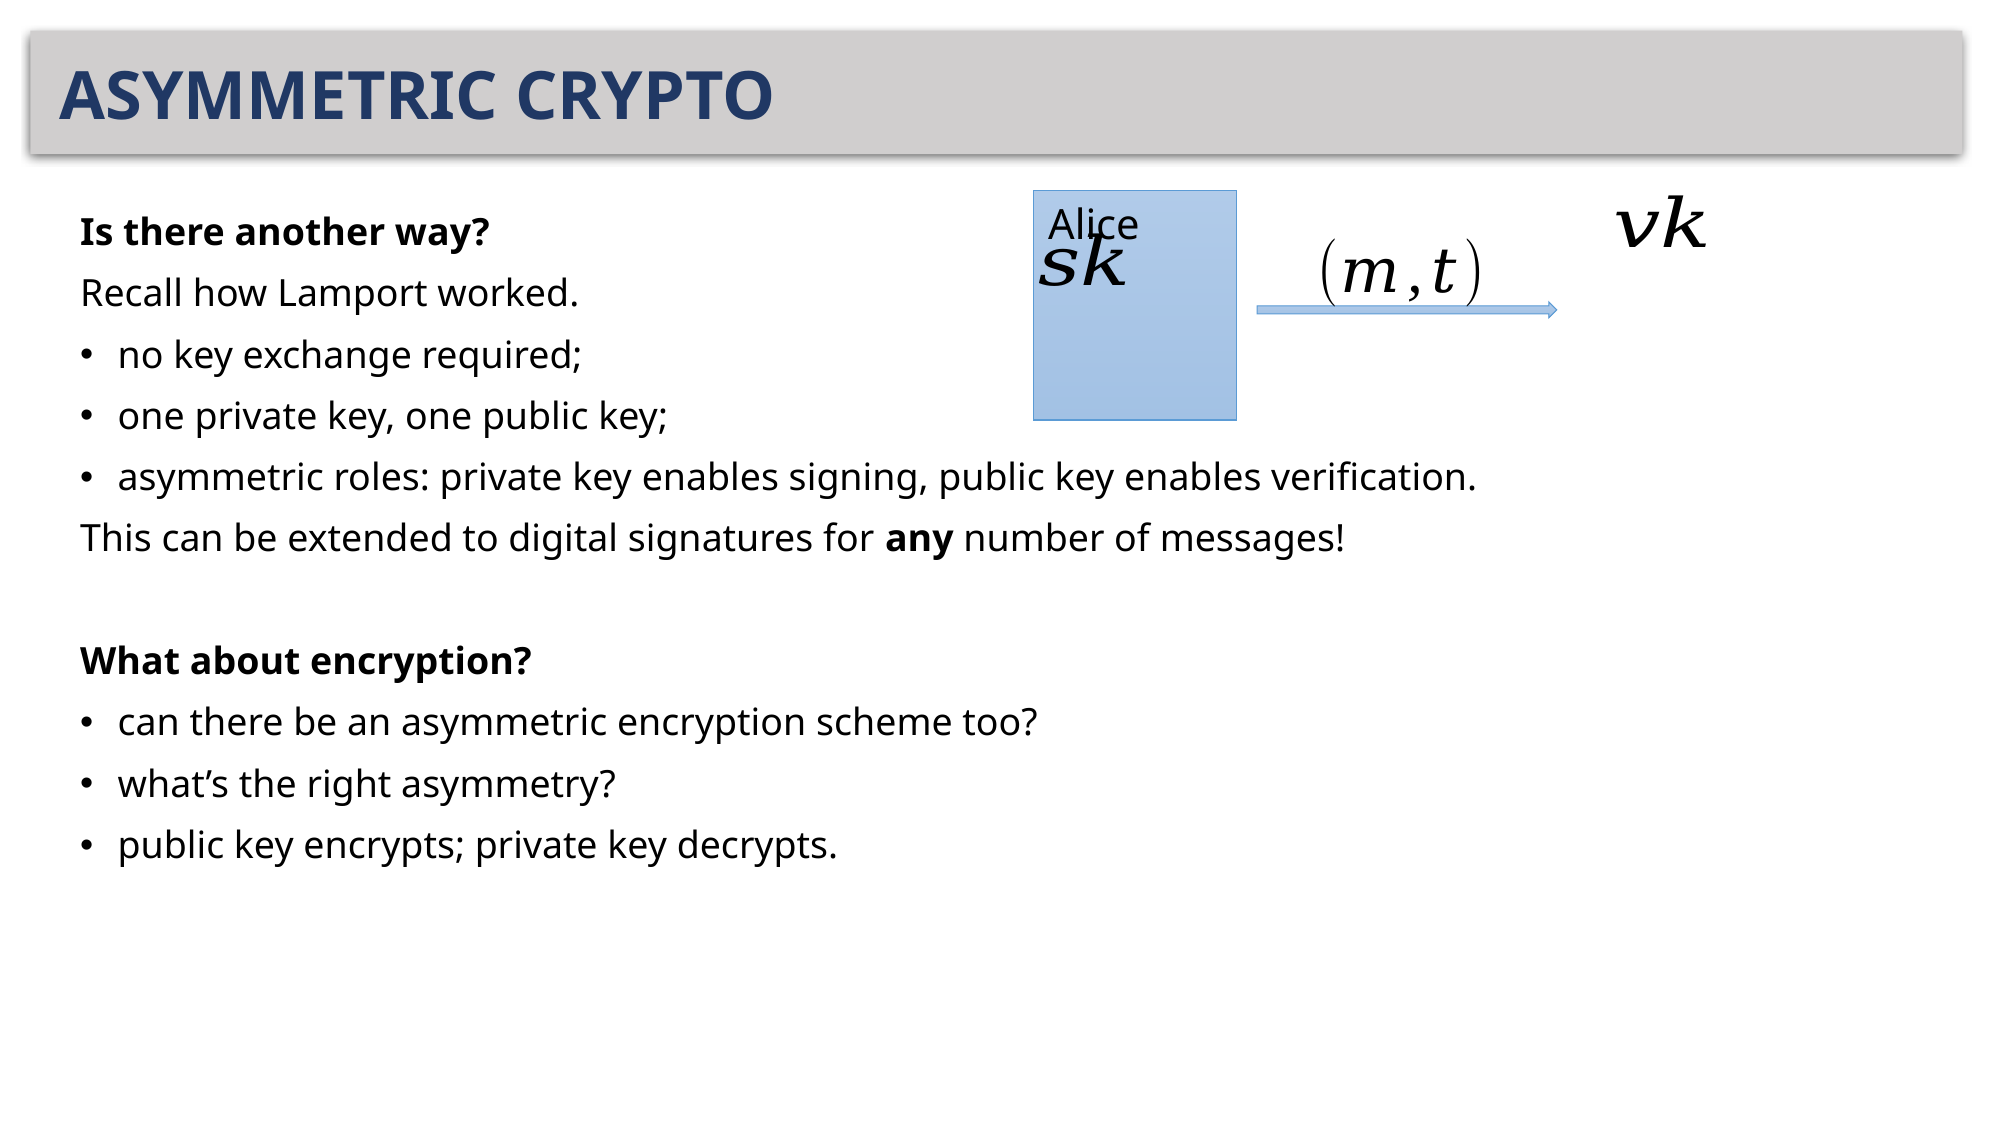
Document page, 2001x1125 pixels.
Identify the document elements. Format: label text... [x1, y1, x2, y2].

list Is there another way? Recall how Lamport worked. no key exchange required; one private key, one public key; asymmetric roles: private key enables signing, public key enables verification. This can be extended to digital signatures for any number of messages! What about encryption? can there be an asymmetric encryption scheme too? what’s the right asymmetry? public key encrypts; private key decrypts. [65, 205, 1909, 1084]
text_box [1033, 187, 1713, 421]
text_box [30, 30, 1963, 155]
title ASYMMETRIC CRYPTO [44, 41, 1970, 155]
